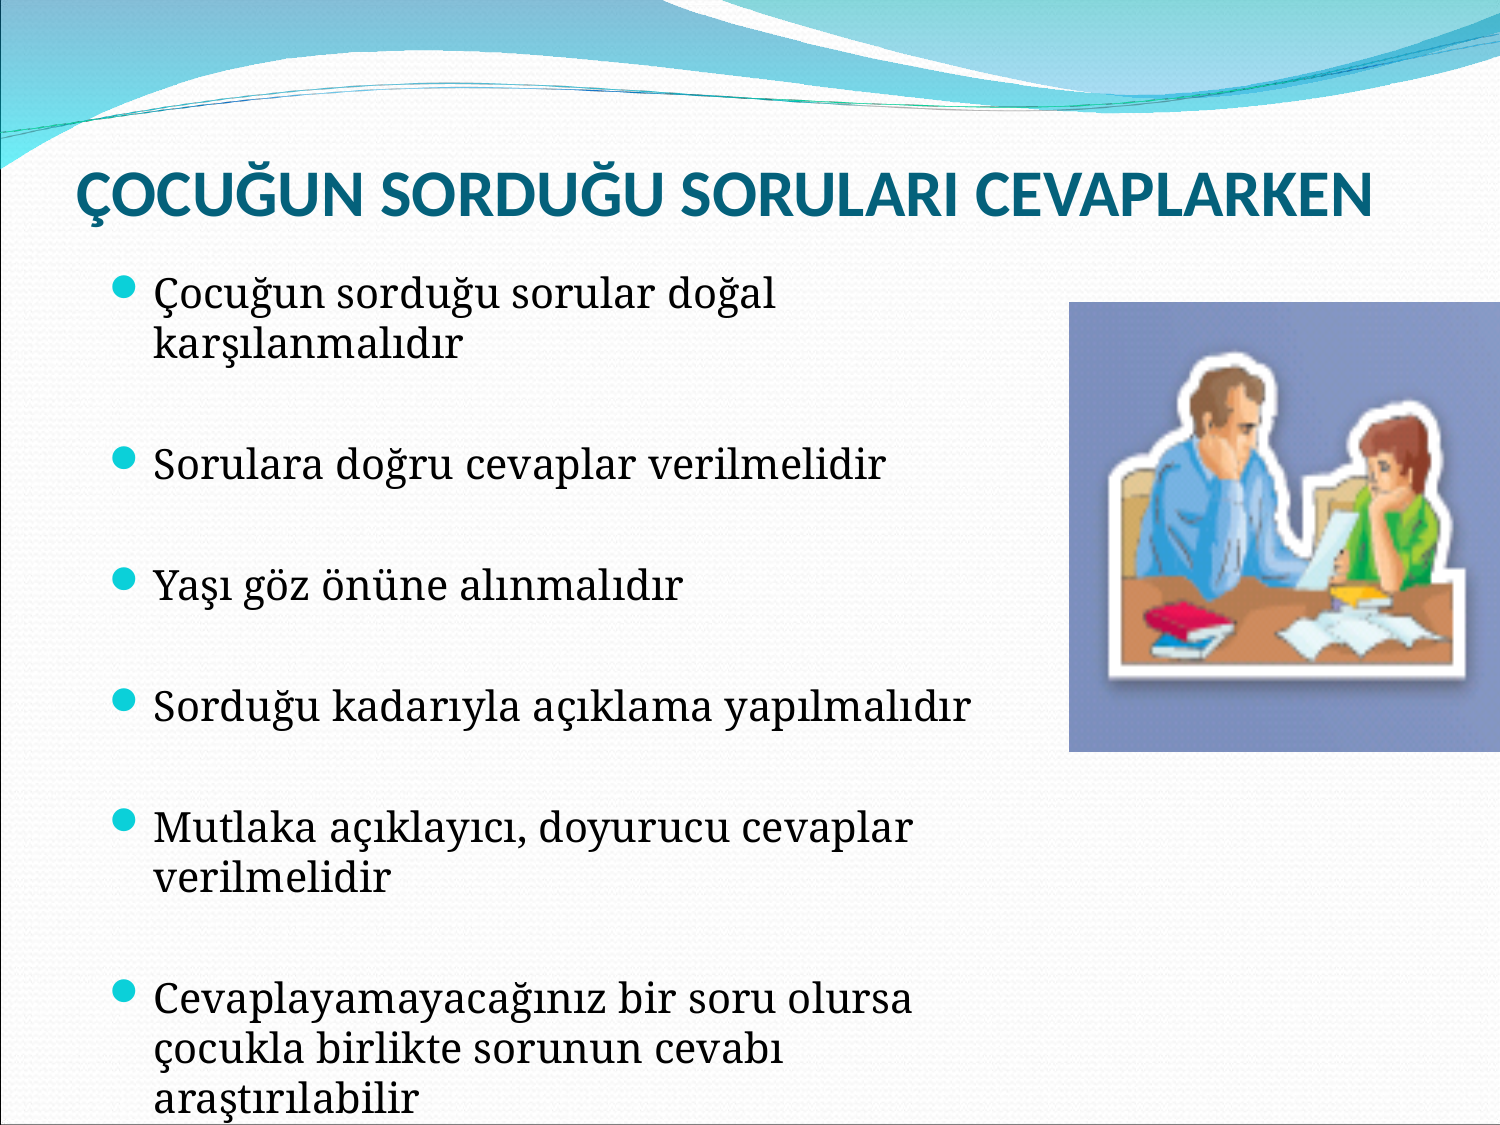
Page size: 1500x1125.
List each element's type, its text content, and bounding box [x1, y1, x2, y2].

picture [0, 0, 1500, 1125]
text_box ÇOCUĞUN SORDUĞU SORULARI CEVAPLARKEN [76, 42, 1427, 231]
text_box Çocuğun sorduğu sorular doğal karşılanmalıdır Sorulara doğru cevaplar verilmelidir Yaşı göz önüne alınmalıdır Sorduğu kadarıyla açıklama yapılmalıdır Mutlaka açıklayıcı, doyurucu cevaplar verilmelidir Cevaplayamayacağınız bir soru olursa çocukla birlikte sorunun cevabı araştırılabilir [94, 259, 1063, 1003]
